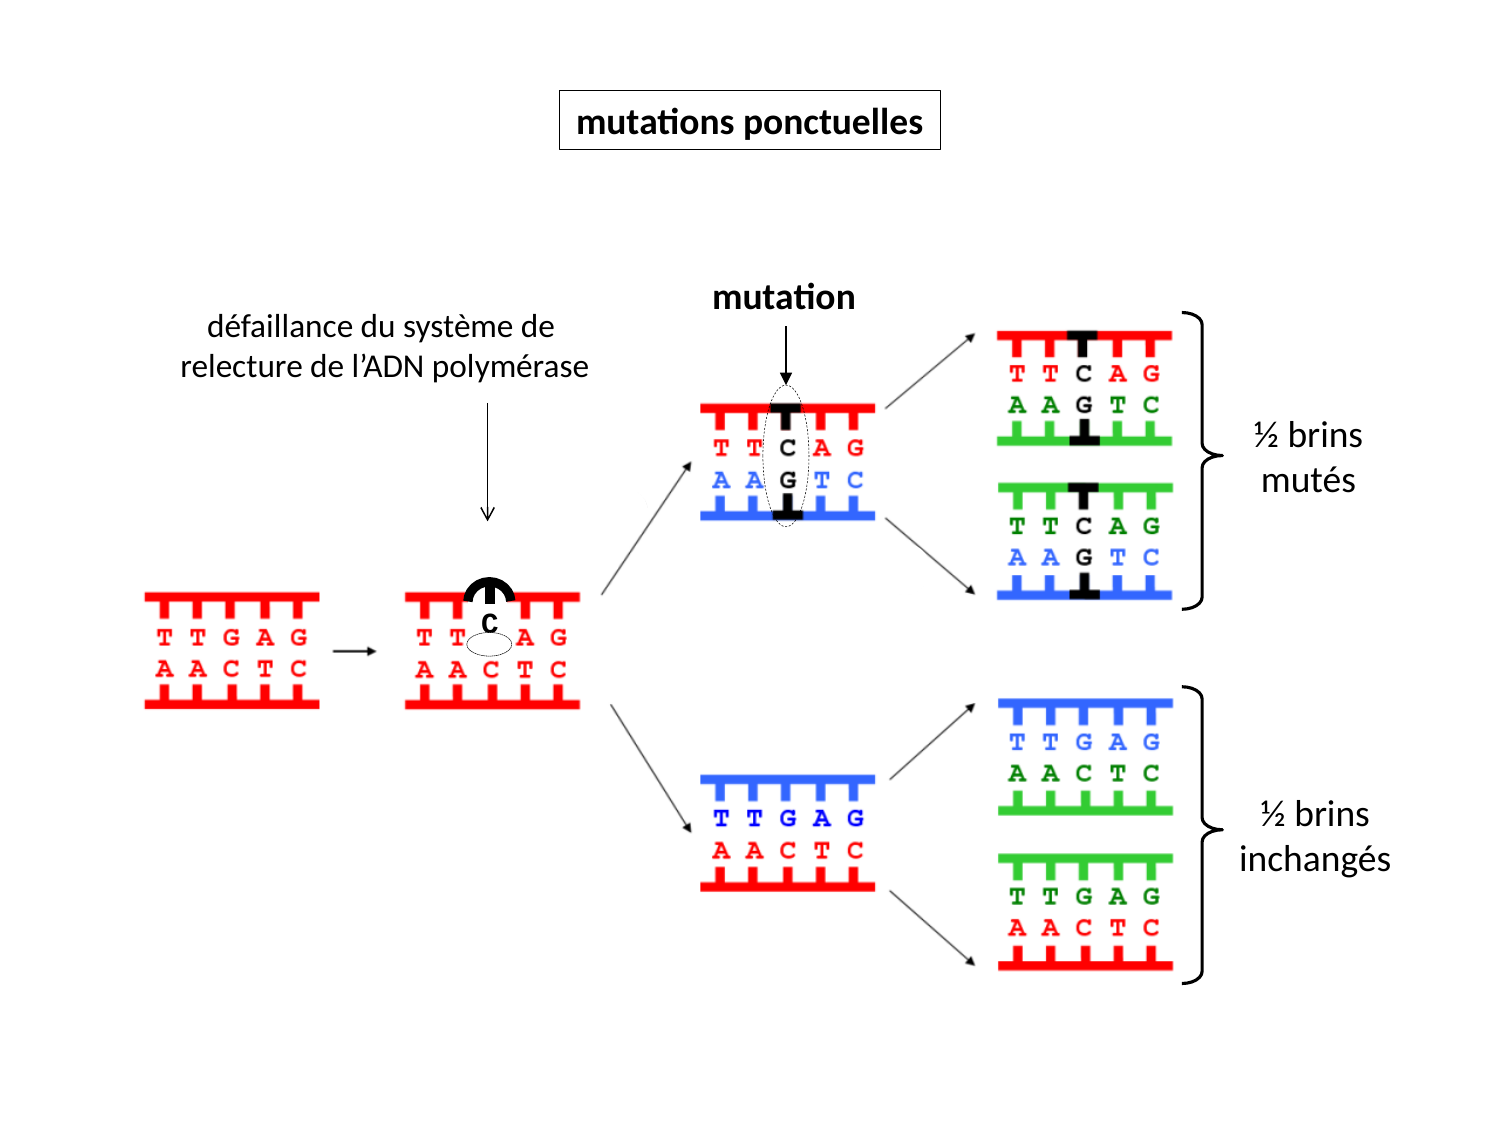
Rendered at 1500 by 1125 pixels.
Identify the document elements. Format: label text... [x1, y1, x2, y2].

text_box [90, 264, 1410, 1000]
text_box mutations ponctuelles [559, 89, 941, 150]
